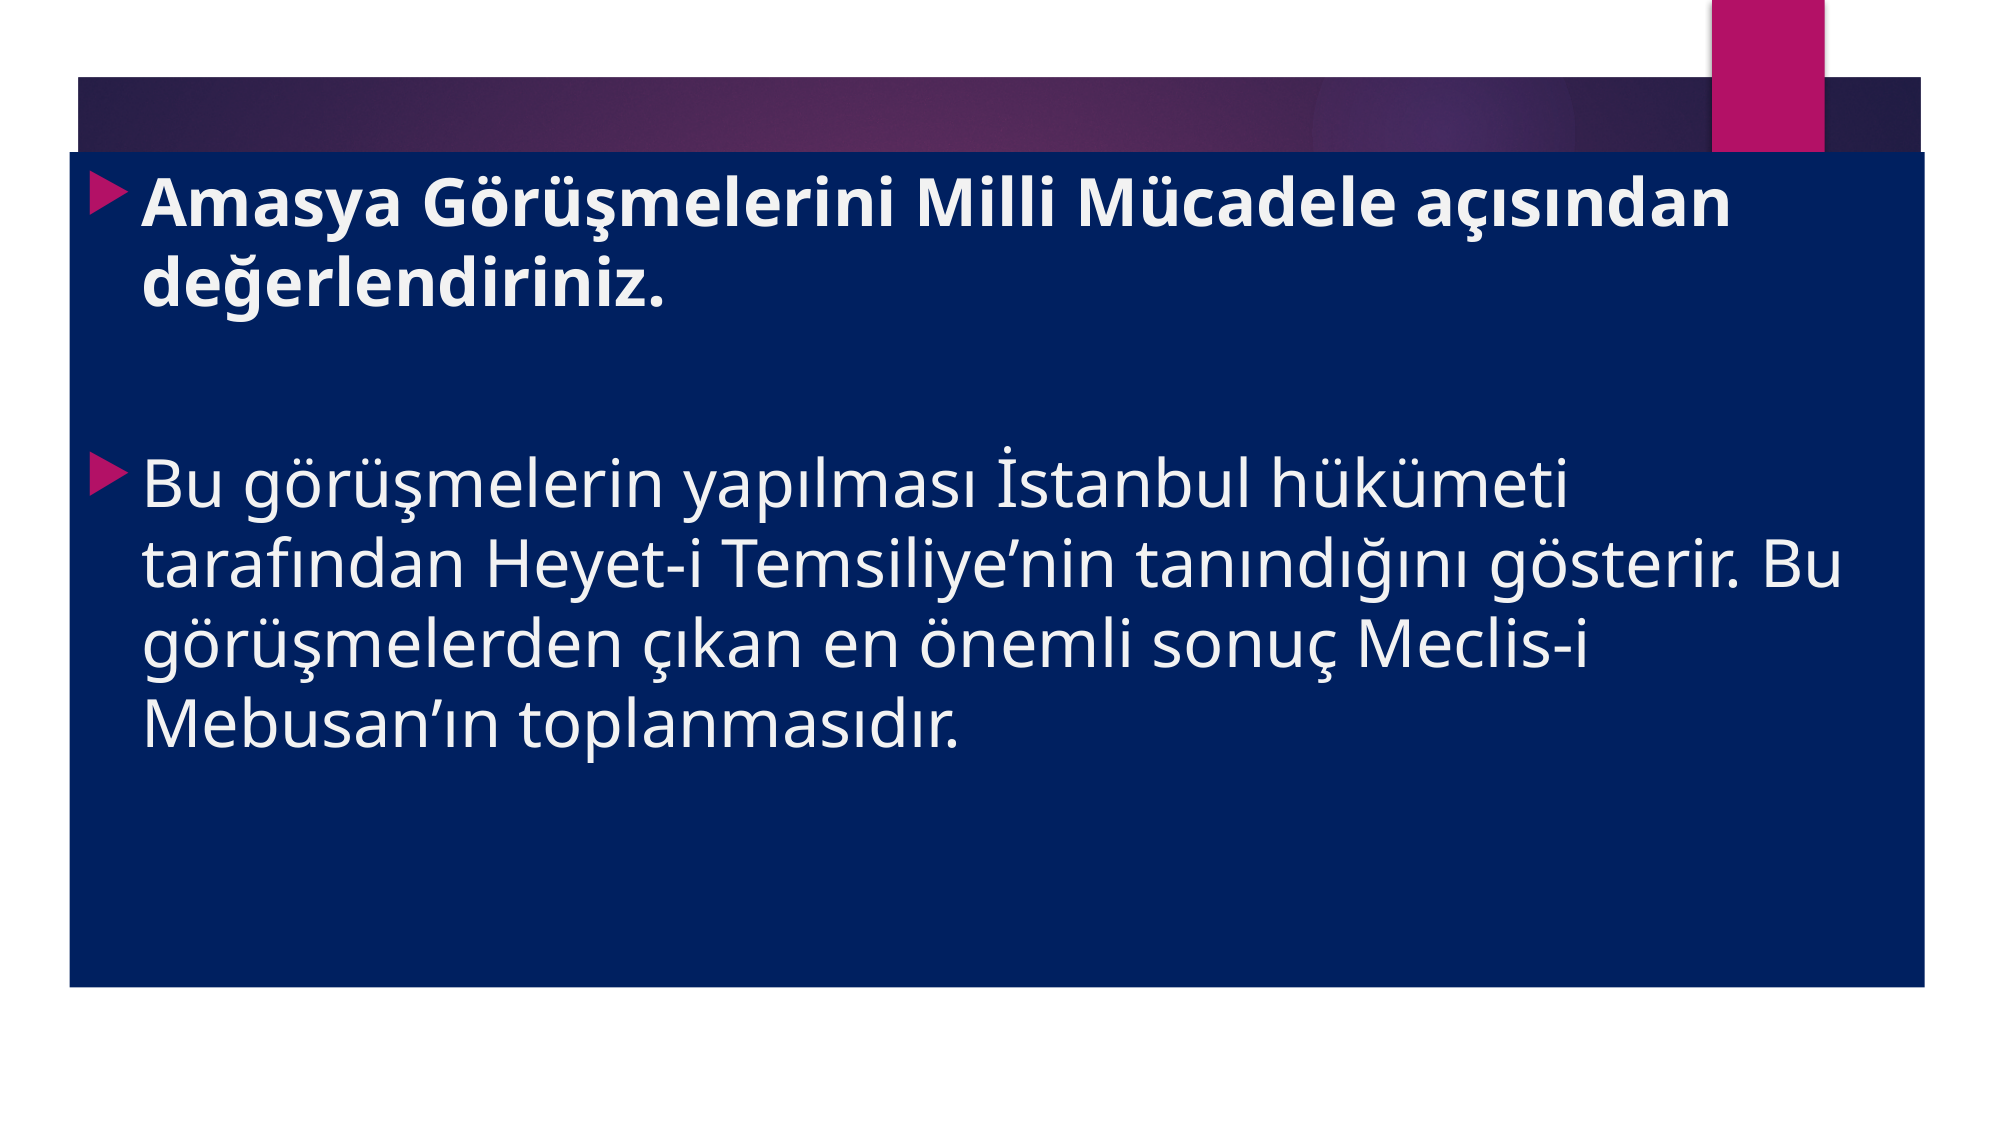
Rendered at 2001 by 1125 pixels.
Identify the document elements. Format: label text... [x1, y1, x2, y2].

list Amasya Görüşmelerini Milli Mücadele açısından değerlendiriniz. Bu görüşmelerin yapılması İstanbul hükümeti tarafından Heyet-i Temsiliye’nin tanındığını gösterir. Bu görüşmelerden çıkan en önemli sonuç Meclis-i Mebusan’ın toplanmasıdır. [69, 152, 1925, 988]
